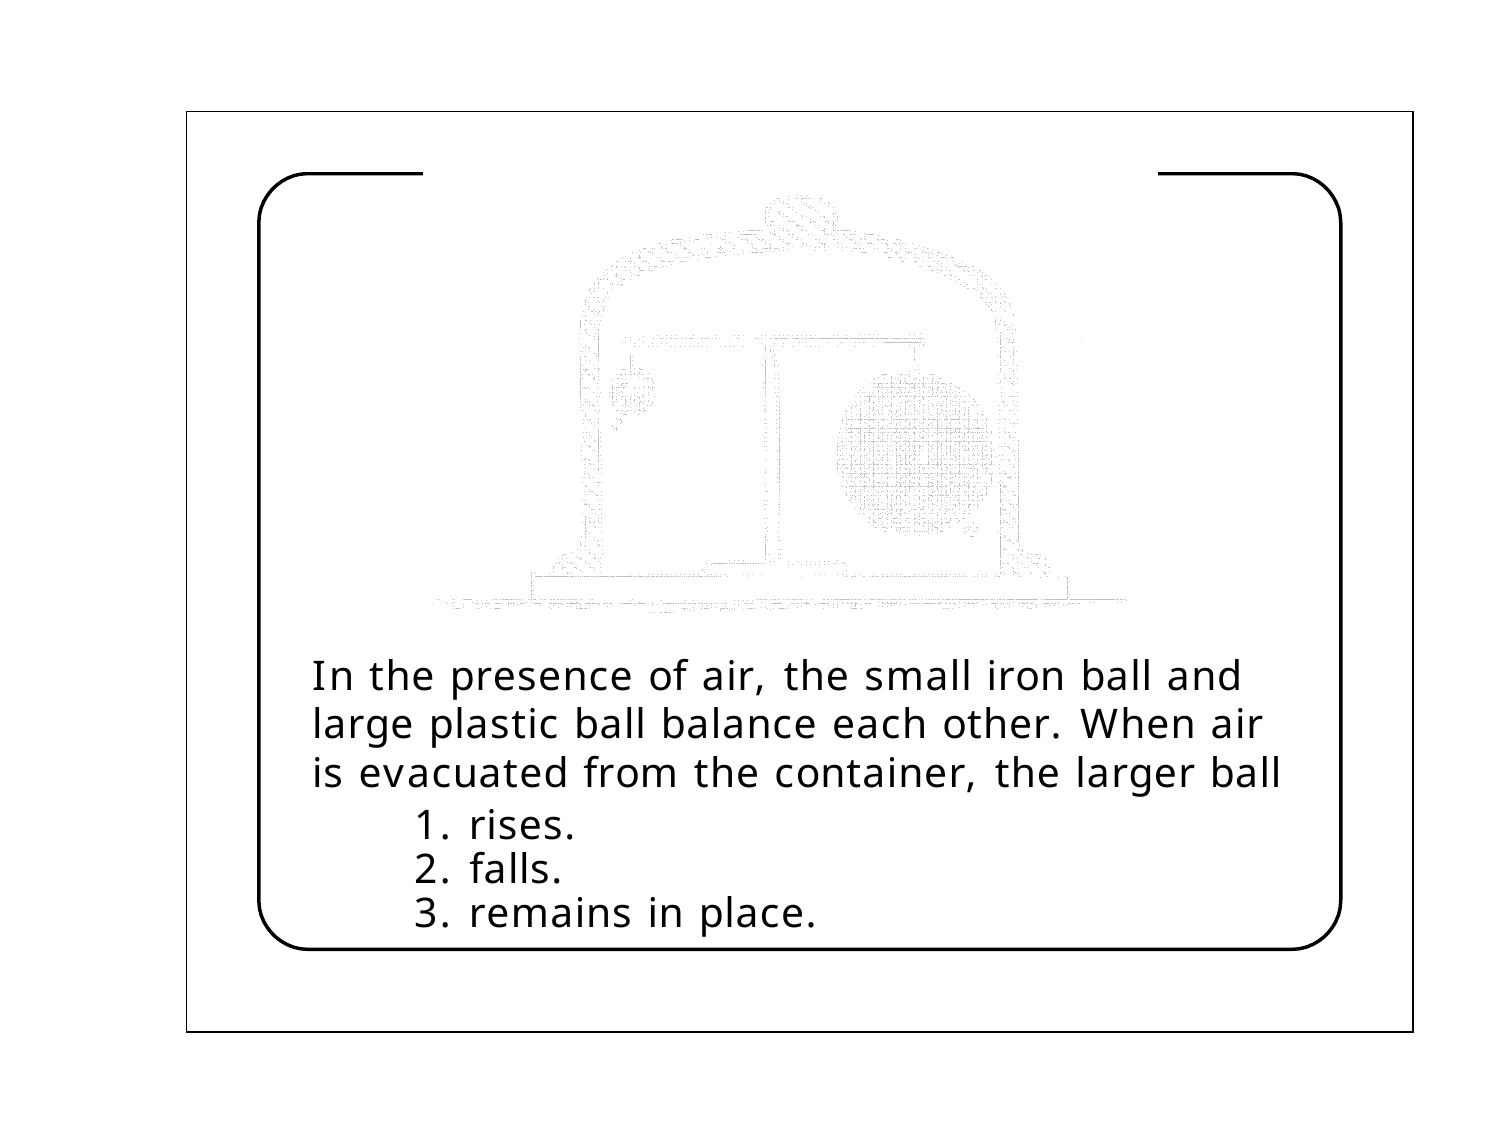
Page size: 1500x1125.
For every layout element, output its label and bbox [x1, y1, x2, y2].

picture [187, 112, 1413, 1032]
